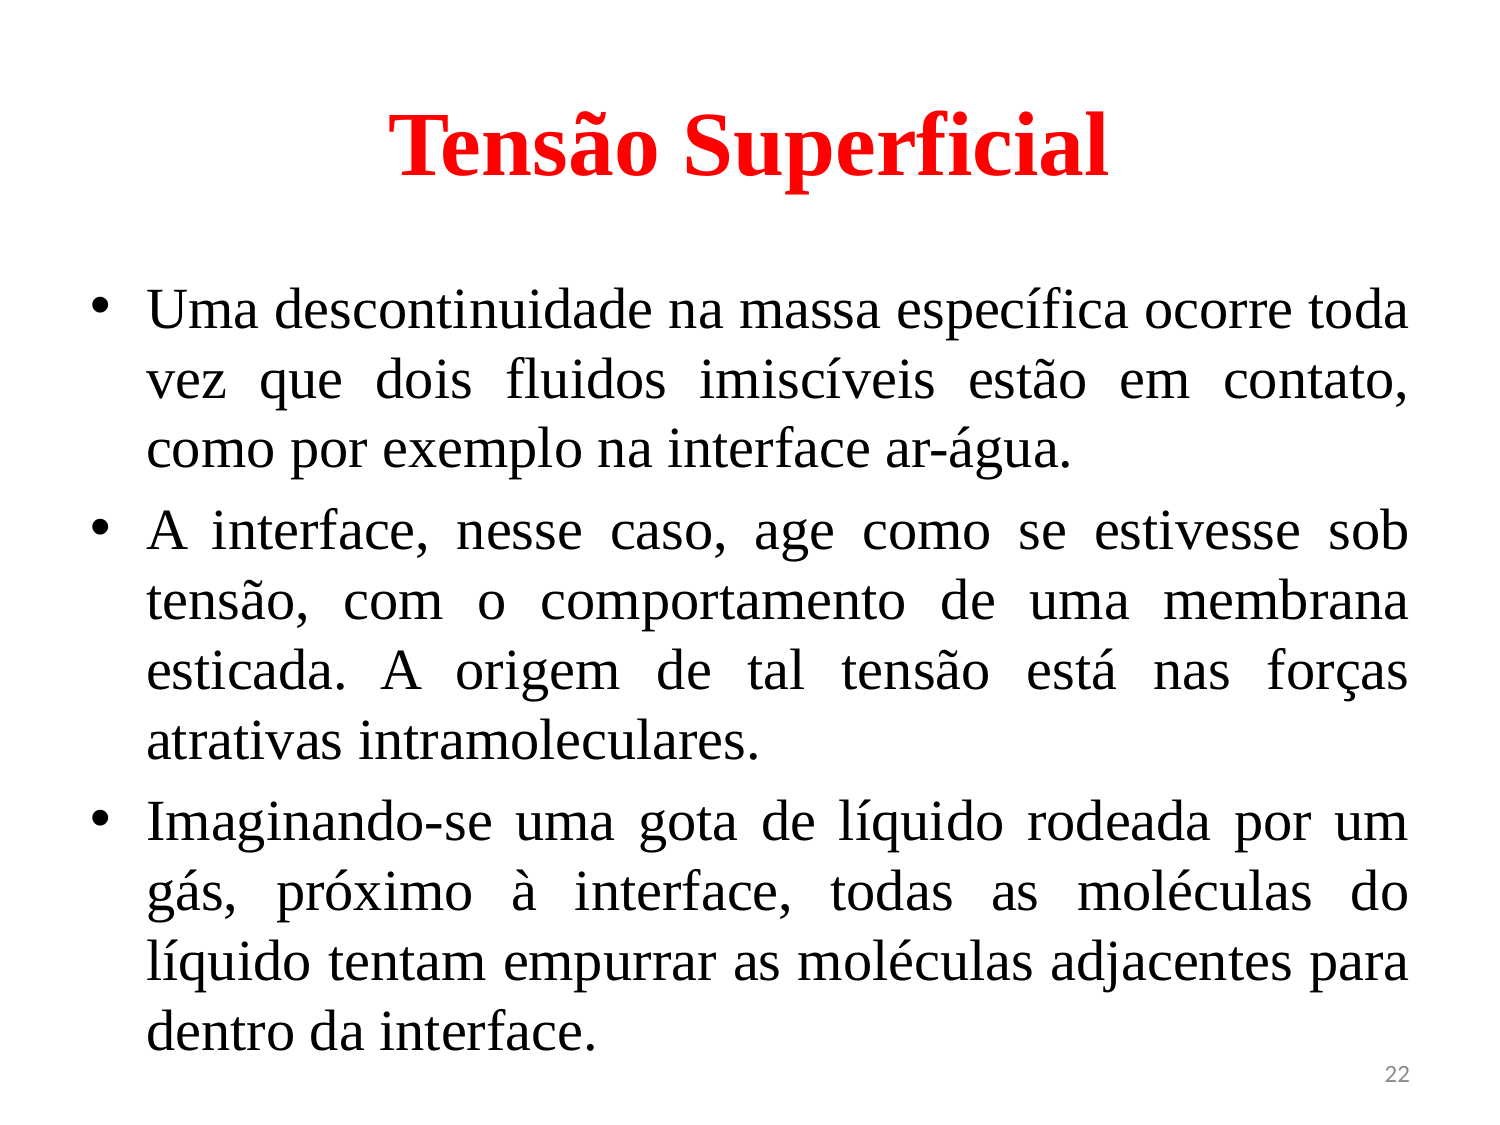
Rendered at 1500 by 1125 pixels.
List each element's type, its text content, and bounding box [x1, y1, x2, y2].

list Uma descontinuidade na massa específica ocorre toda vez que dois fluidos imiscíveis estão em contato, como por exemplo na interface ar-água. A interface, nesse caso, age como se estivesse sob tensão, com o comportamento de uma membrana esticada. A origem de tal tensão está nas forças atrativas intramoleculares. Imaginando-se uma gota de líquido rodeada por um gás, próximo à interface, todas as moléculas do líquido tentam empurrar as moléculas adjacentes para dentro da interface. [75, 262, 1425, 1090]
title Tensão Superficial [75, 45, 1425, 233]
slide_number 22 [1074, 1042, 1425, 1103]
